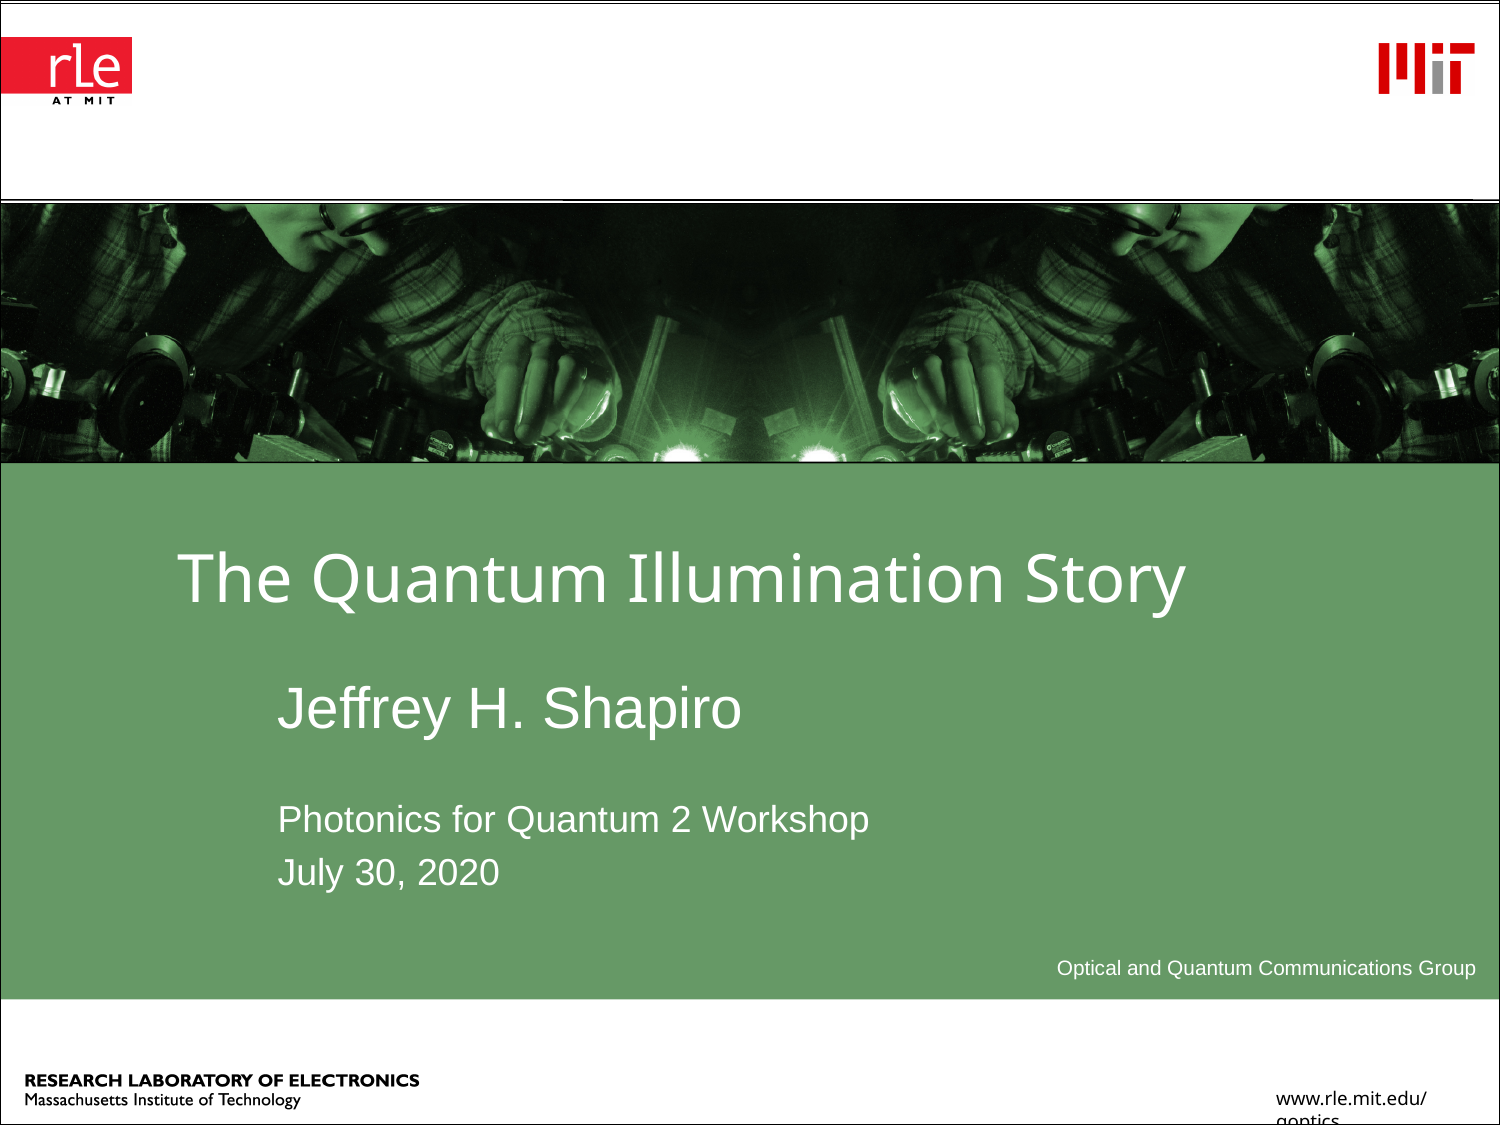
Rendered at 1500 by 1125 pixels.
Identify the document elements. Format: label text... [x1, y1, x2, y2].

title The Quantum Illumination Story [162, 537, 1401, 630]
picture [1, 204, 1499, 461]
subtitle Jeffrey H. Shapiro [262, 662, 1026, 748]
picture [1377, 41, 1475, 96]
picture [1, 37, 132, 106]
picture [24, 1072, 425, 1113]
text_box Photonics for Quantum 2 Workshop July 30, 2020 [262, 787, 1163, 913]
